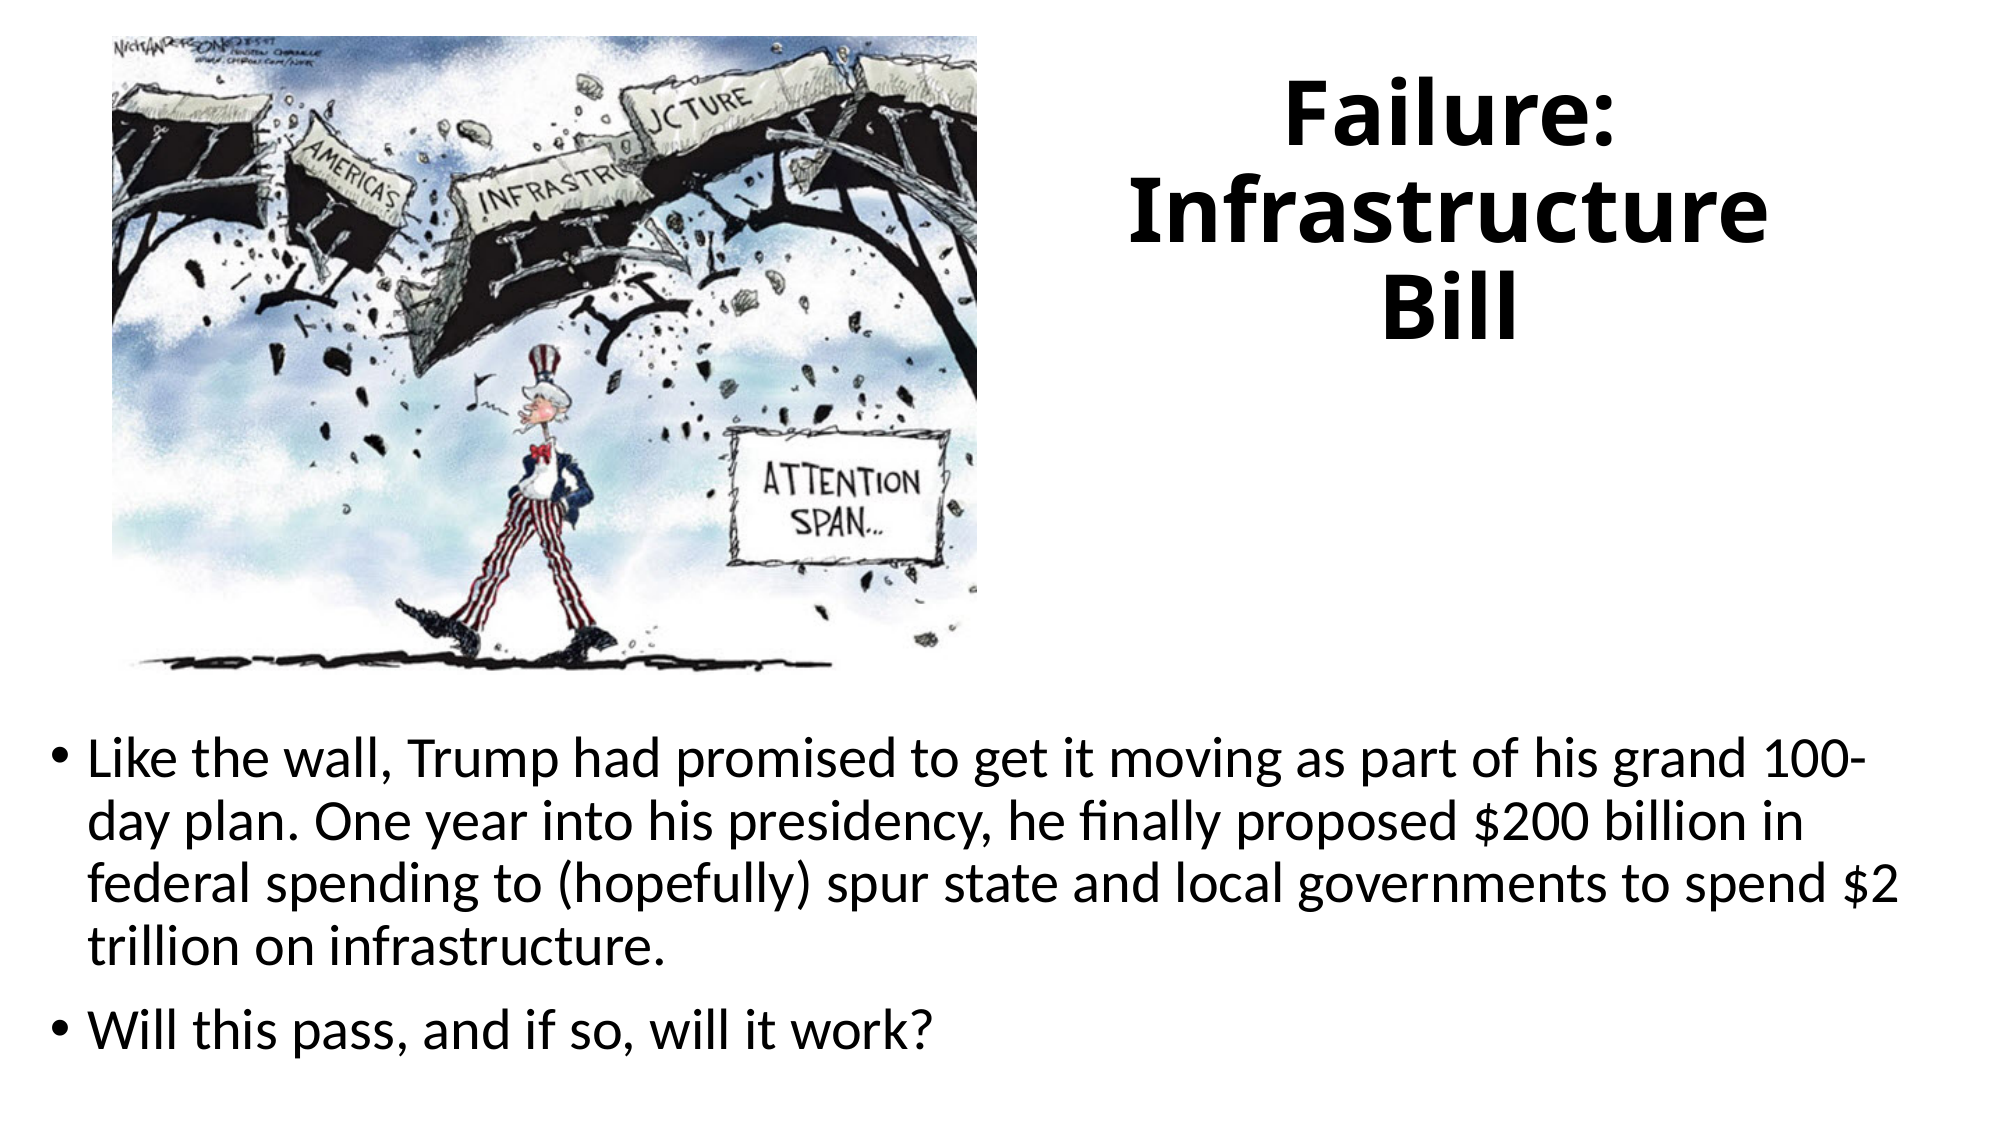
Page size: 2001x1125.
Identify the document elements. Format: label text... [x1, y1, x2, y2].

picture [112, 36, 977, 675]
list Like the wall, Trump had promised to get it moving as part of his grand 100-day plan. One year into his presidency, he finally proposed $200 billion in federal spending to (hopefully) spur state and local governments to spend $2 trillion on infrastructure. Will this pass, and if so, will it work? [34, 719, 1955, 1094]
title Failure: Infrastructure Bill [1036, 59, 1863, 368]
